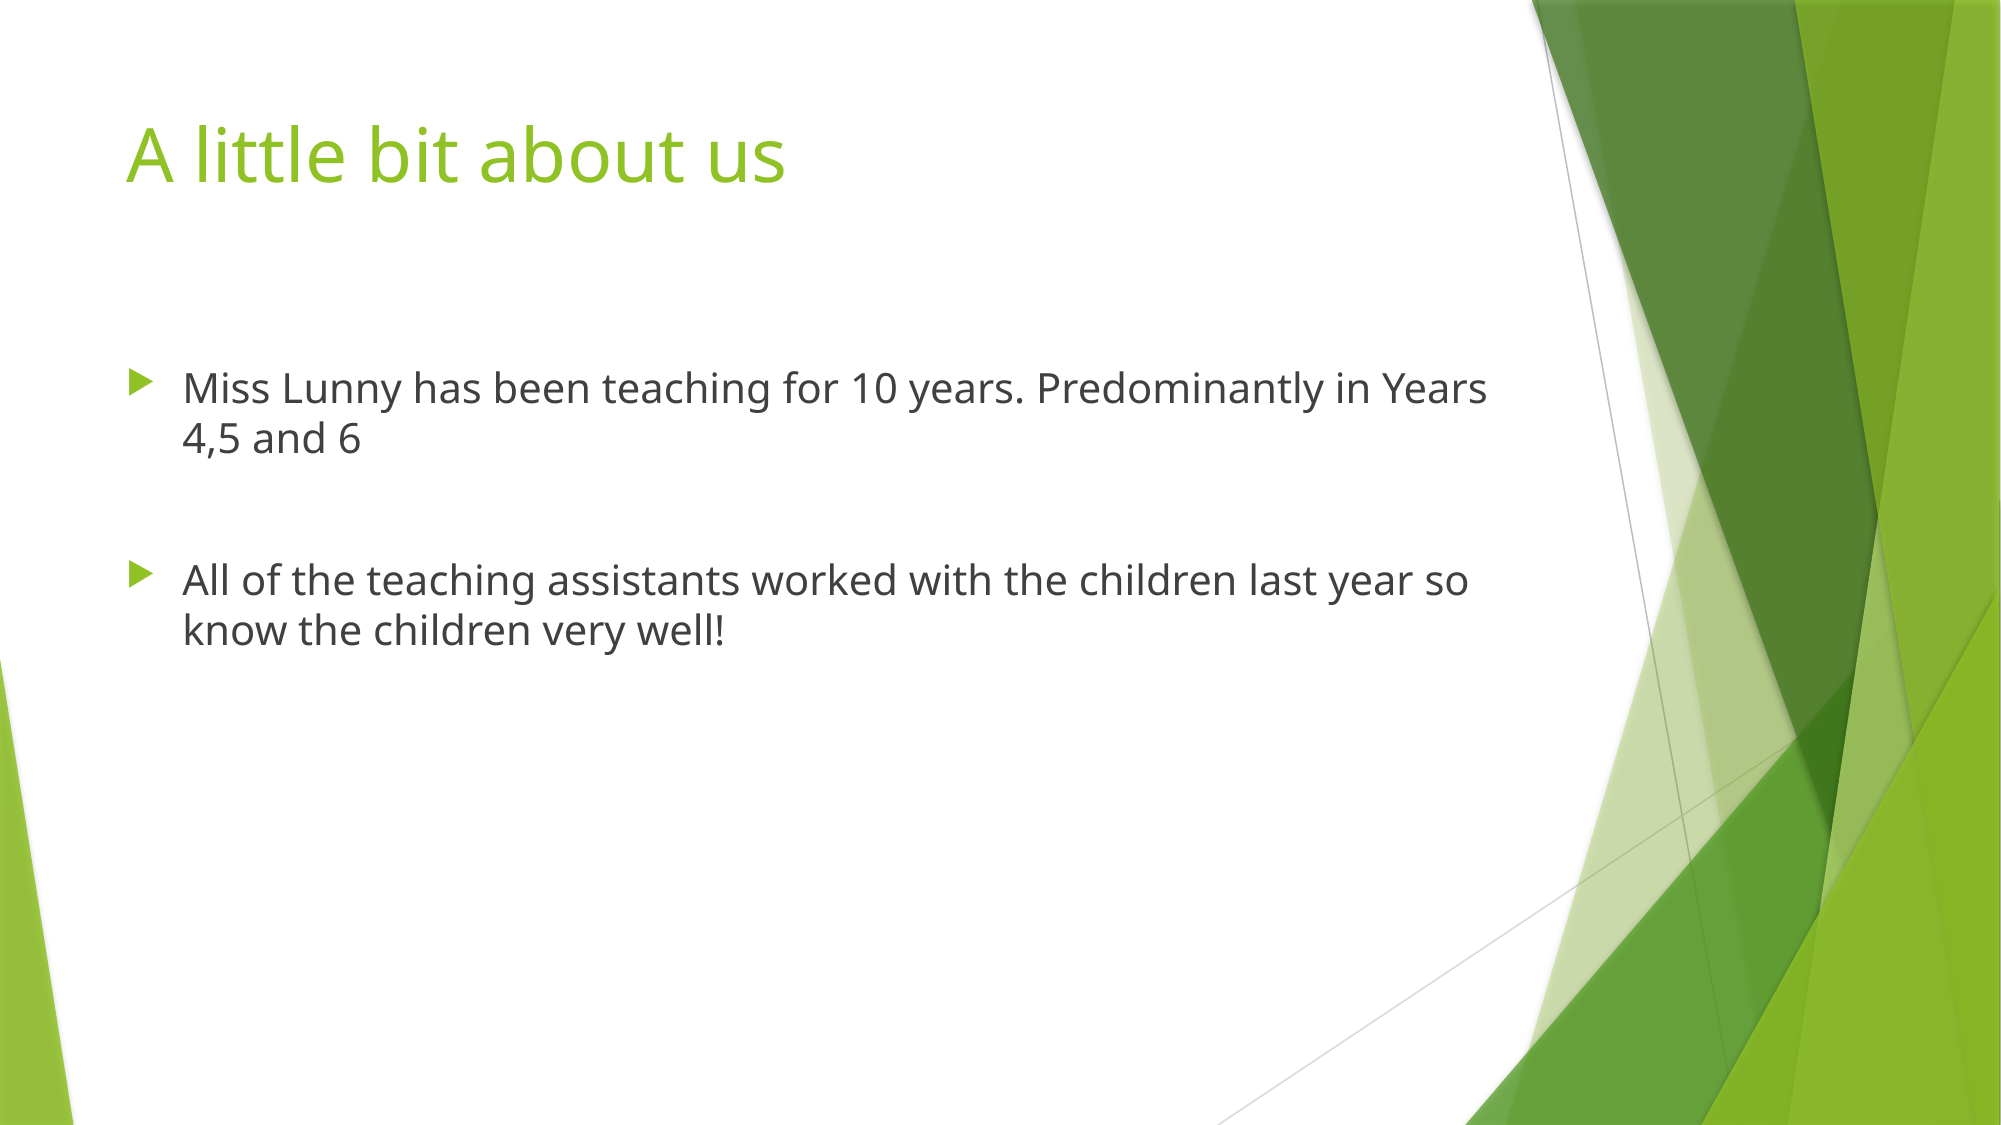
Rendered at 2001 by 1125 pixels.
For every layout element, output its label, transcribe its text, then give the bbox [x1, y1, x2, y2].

list Miss Lunny has been teaching for 10 years. Predominantly in Years 4,5 and 6 All of the teaching assistants worked with the children last year so know the children very well! [111, 354, 1522, 992]
title A little bit about us [111, 99, 1522, 317]
